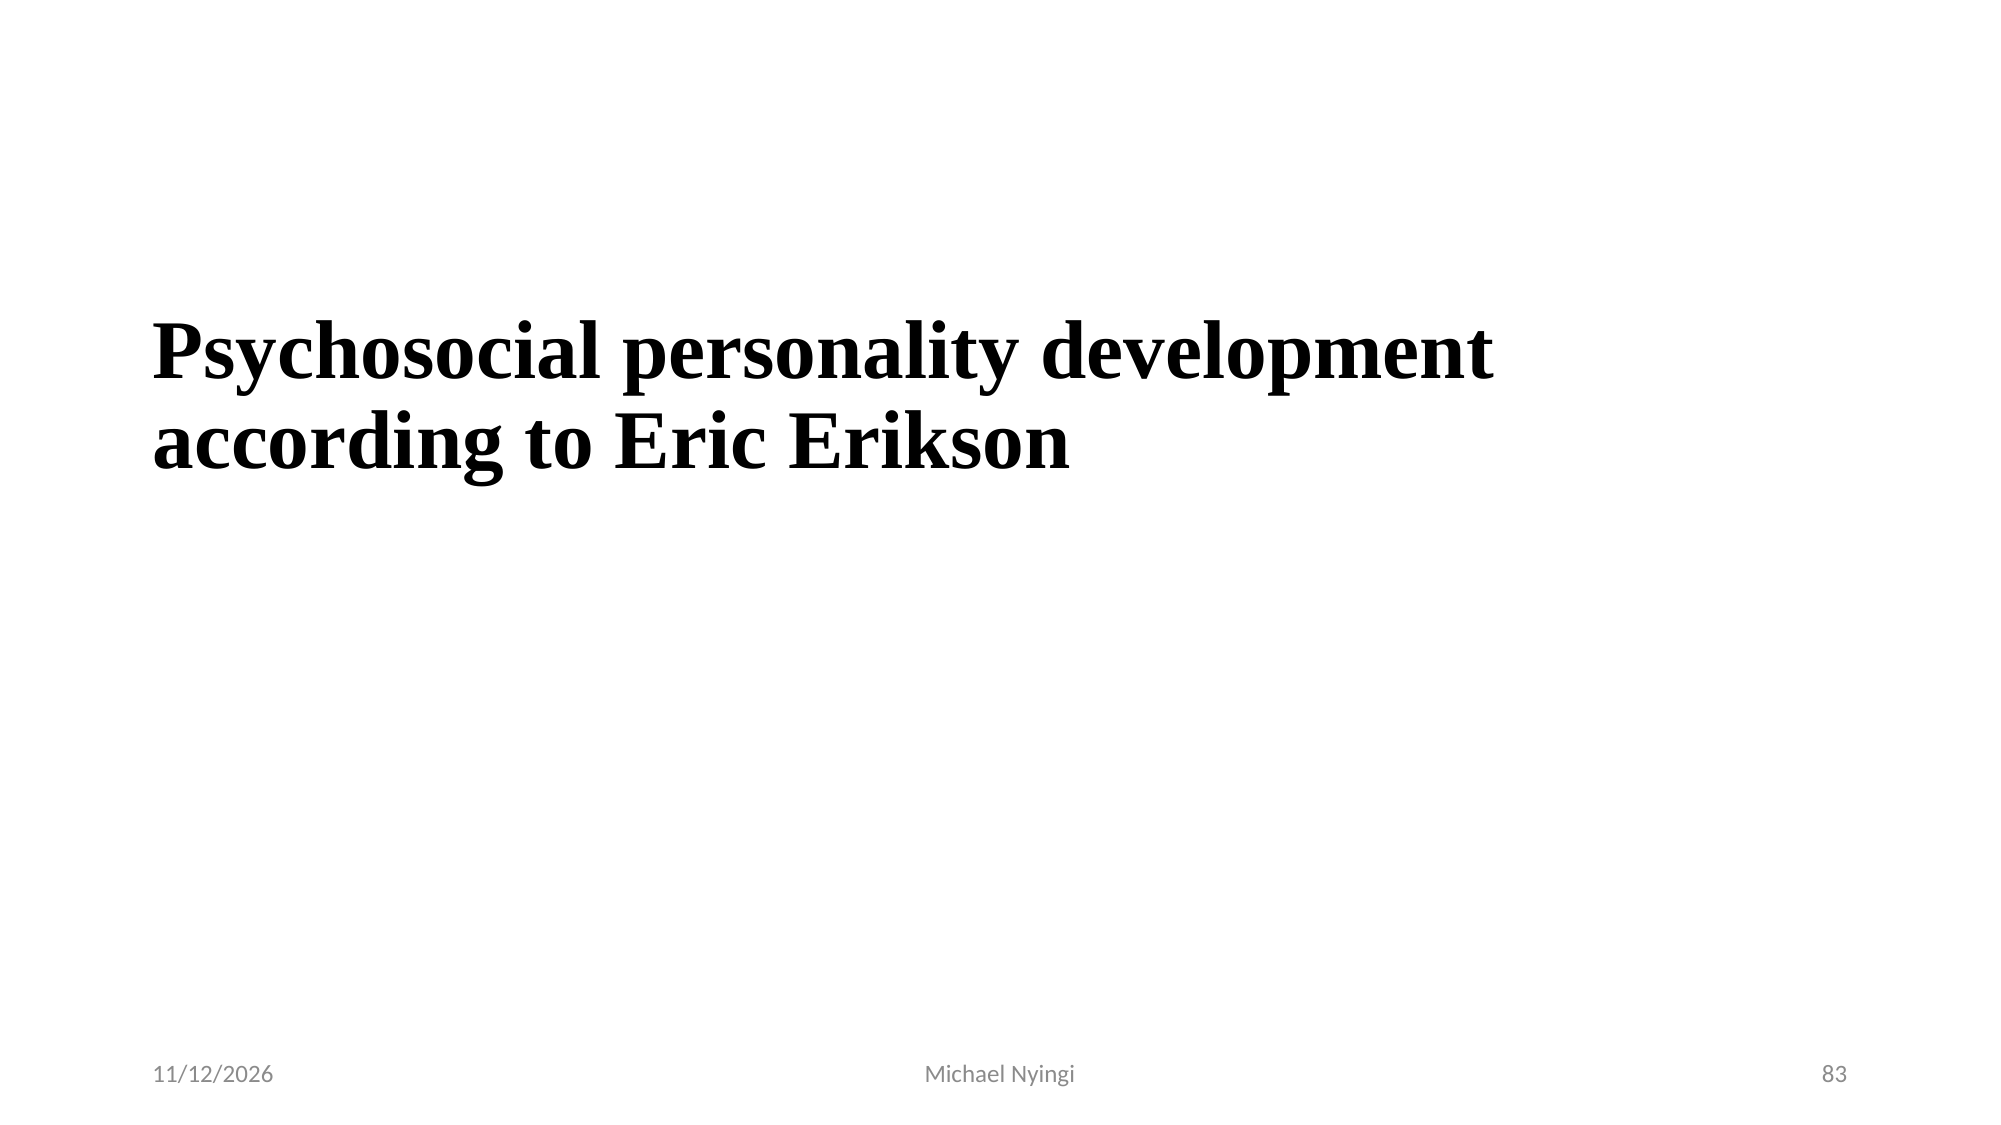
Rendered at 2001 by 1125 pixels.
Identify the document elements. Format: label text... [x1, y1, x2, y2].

list Psychosocial personality development according to Eric Erikson [137, 299, 1863, 1014]
slide_number 83 [1412, 1042, 1863, 1103]
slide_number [137, 1042, 588, 1103]
footer Michael Nyingi [662, 1042, 1338, 1103]
